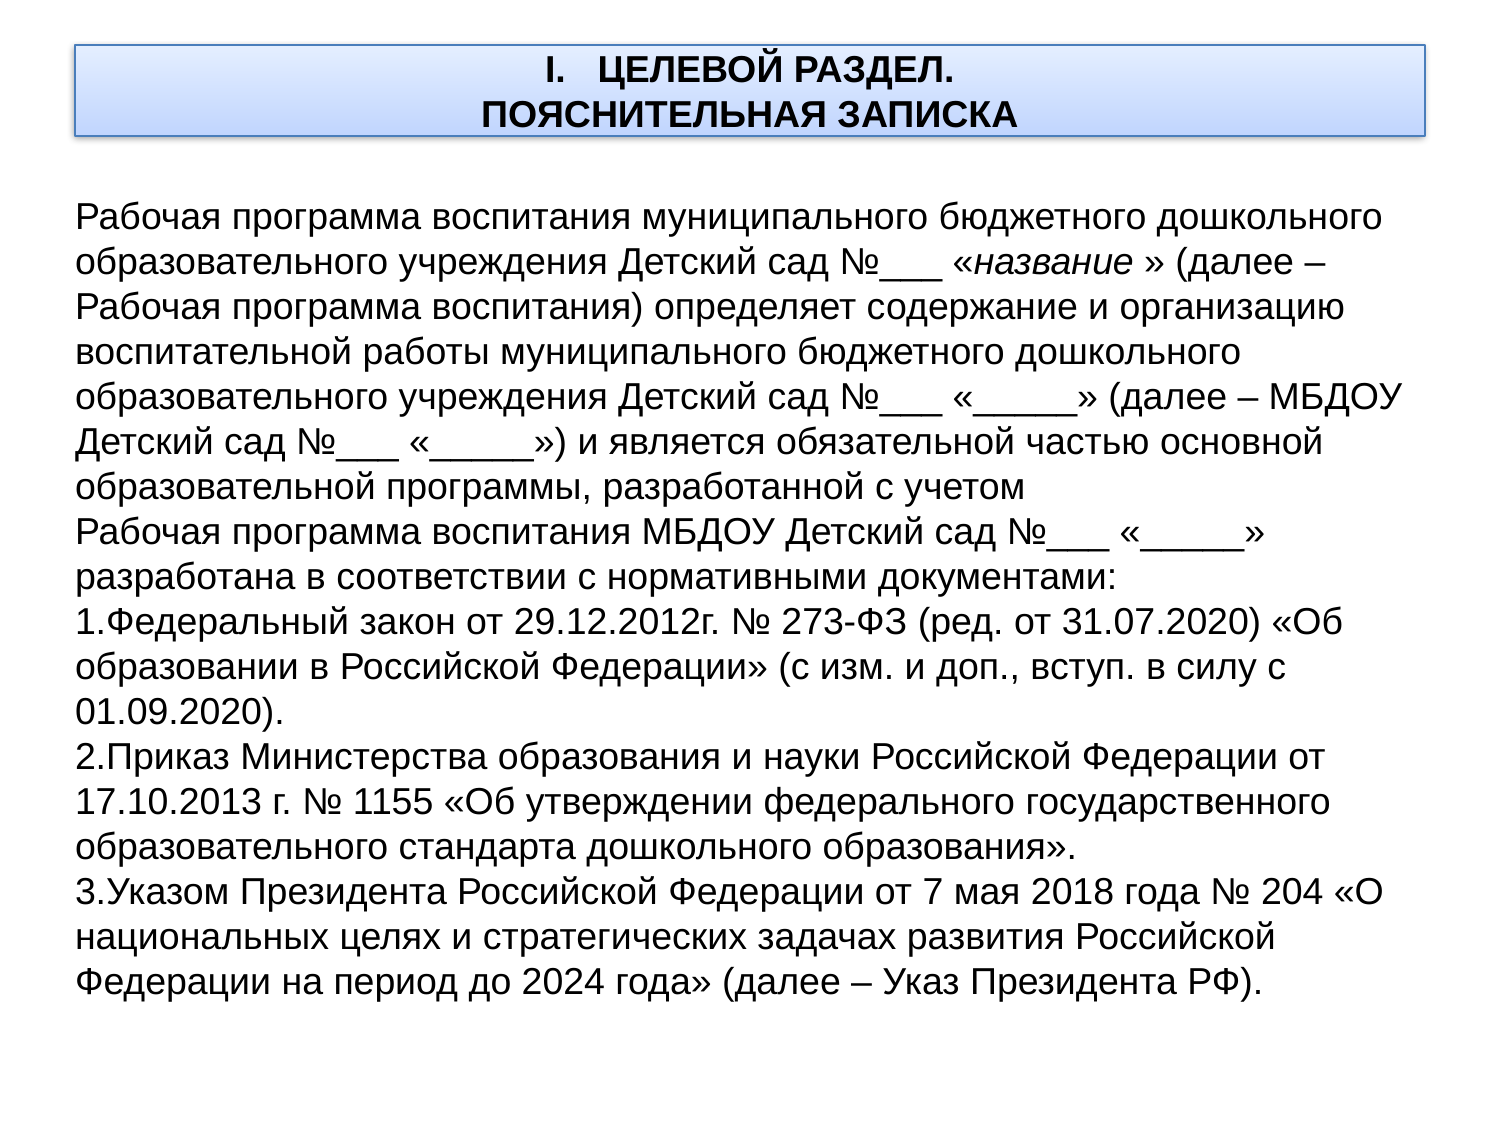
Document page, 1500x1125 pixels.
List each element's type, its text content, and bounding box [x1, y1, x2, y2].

title I. ЦЕЛЕВОЙ РАЗДЕЛ. ПОЯСНИТЕЛЬНАЯ ЗАПИСКА [74, 44, 1426, 137]
subtitle Рабочая программа воспитания муниципального бюджетного дошкольного образовательного учреждения Детский сад №___ «название » (далее – Рабочая программа воспитания) определяет содержание и организацию воспитательной работы муниципального бюджетного дошкольного образовательного учреждения Детский сад №___ «_____» (далее – МБДОУ Детский сад №___ «_____») и является обязательной частью основной образовательной программы, разработанной с учетом Рабочая программа воспитания МБДОУ Детский сад №___ «_____» разработана в соответствии с нормативными документами: 1.Федеральный закон от 29.12.2012г. № 273-ФЗ (ред. от 31.07.2020) «Об образовании в Российской Федерации» (с изм. и доп., вступ. в силу с 01.09.2020). 2.Приказ Министерства образования и науки Российской Федерации от 17.10.2013 г. № 1155 «Об утверждении федерального государственного образовательного стандарта дошкольного образования». 3.Указом Президента Российской Федерации от 7 мая 2018 года № 204 «О национальных целях и стратегических задачах развития Российской Федерации на период до 2024 года» (далее – Указ Президента РФ). [75, 187, 1425, 1125]
